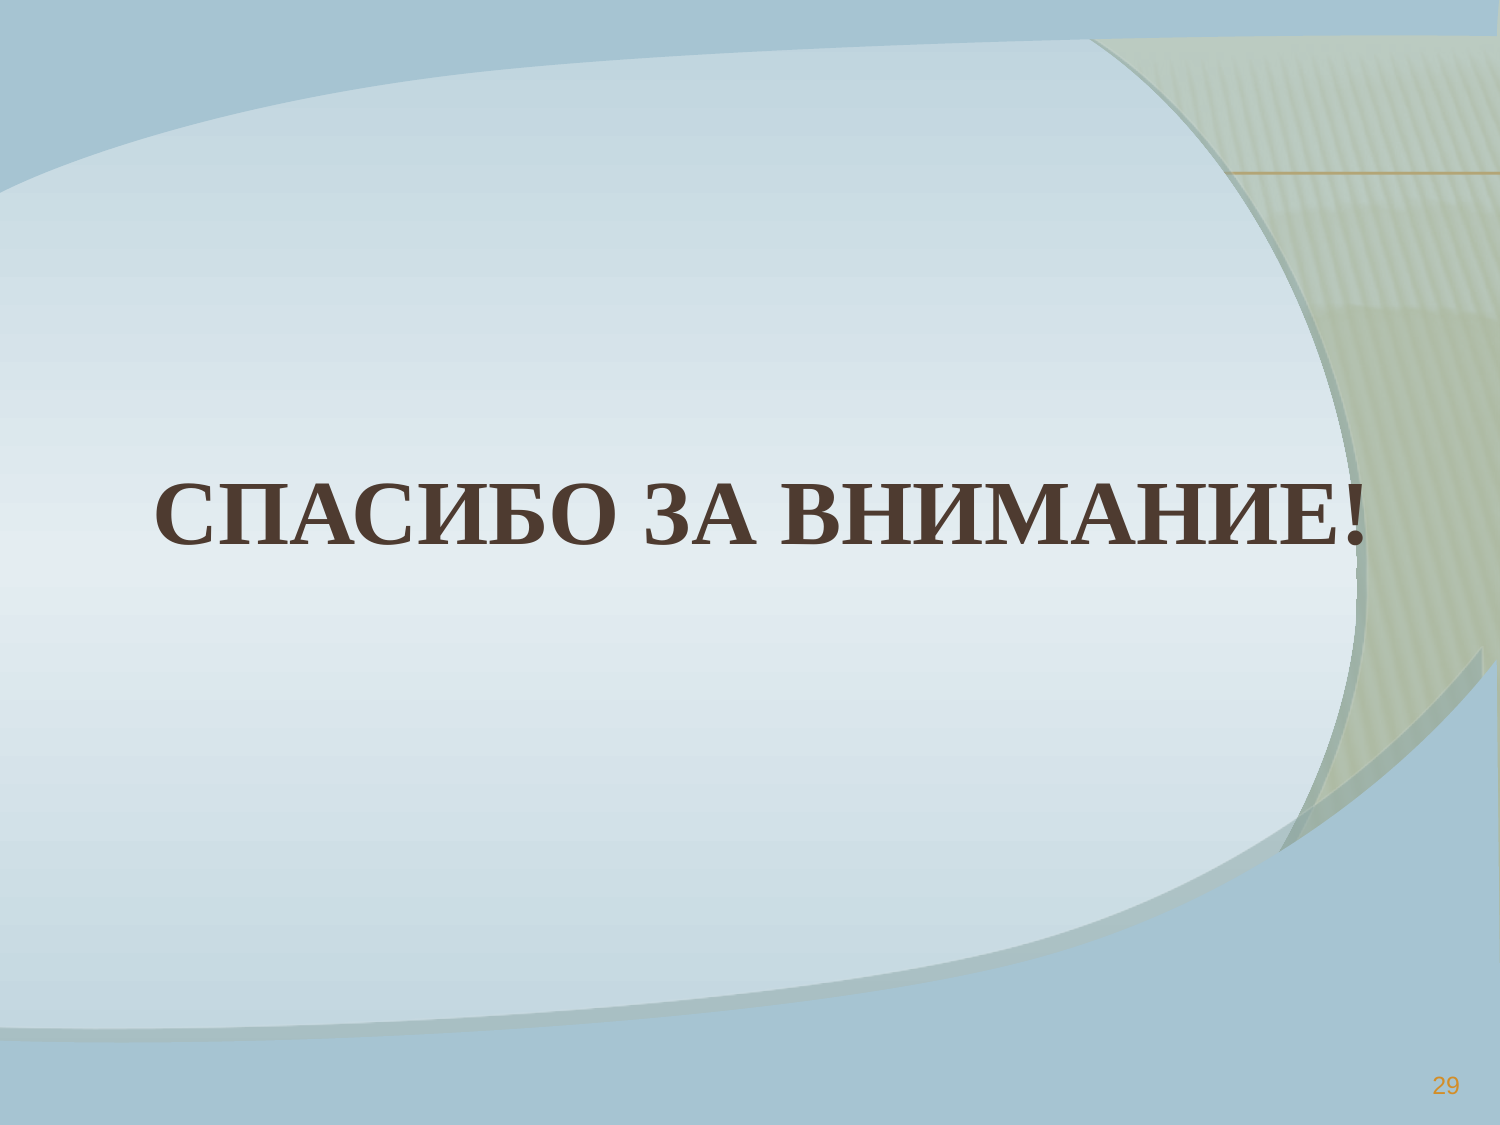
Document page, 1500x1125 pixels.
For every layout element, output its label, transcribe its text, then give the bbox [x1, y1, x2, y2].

slide_number 29 [1350, 1062, 1475, 1103]
title СПАСИБО ЗА ВНИМАНИЕ! [49, 75, 1475, 941]
